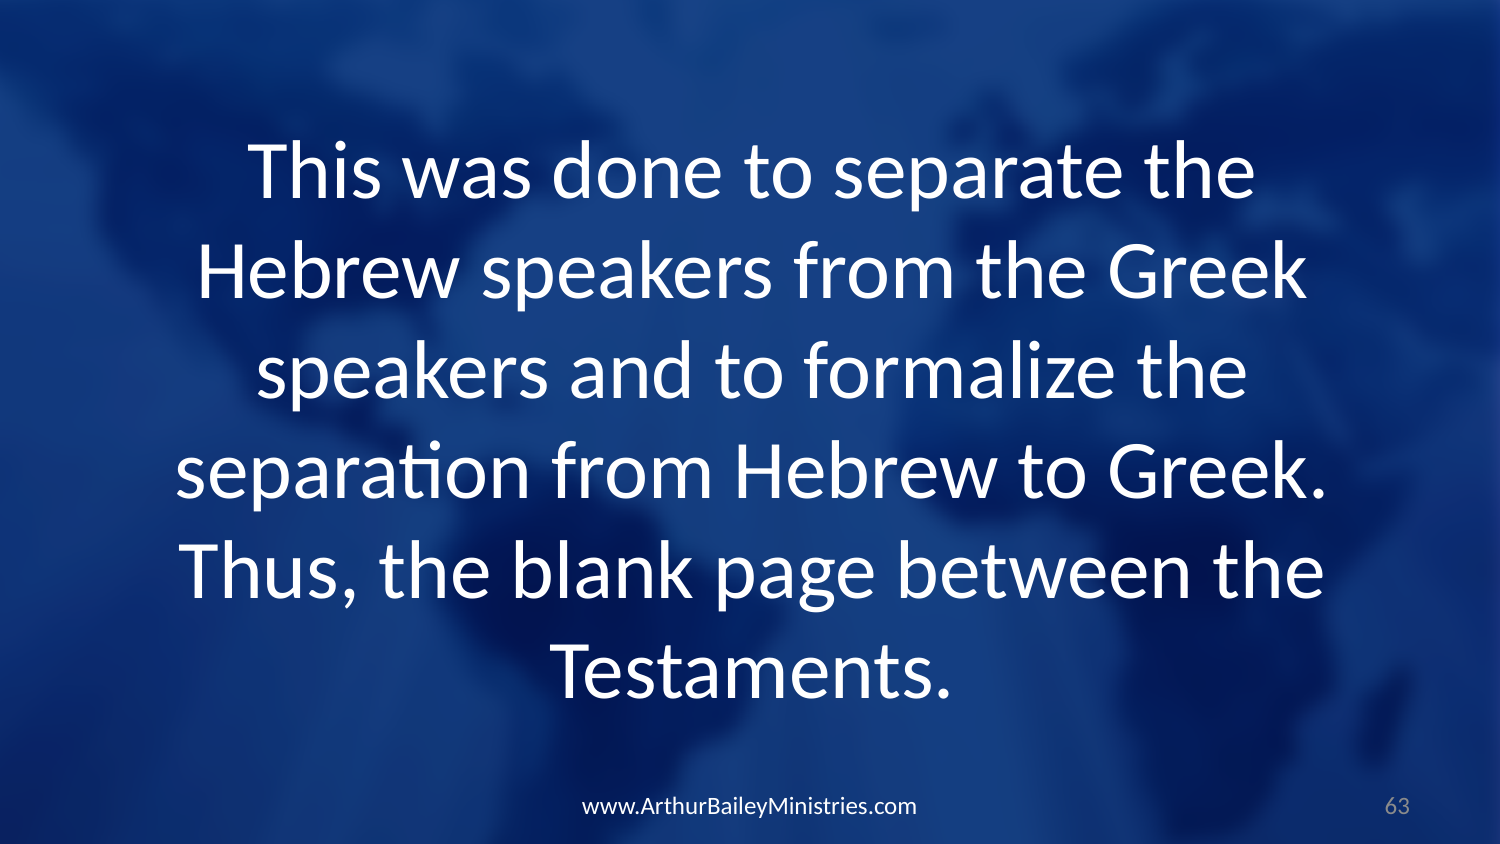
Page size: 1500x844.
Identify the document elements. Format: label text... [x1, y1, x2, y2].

slide_number 63 [1074, 782, 1425, 827]
picture [0, 0, 1500, 844]
list This was done to separate the Hebrew speakers from the Greek speakers and to formalize the separation from Hebrew to Greek. Thus, the blank page between the Testaments. [151, 107, 1355, 741]
footer www.ArthurBaileyMinistries.com [512, 782, 988, 827]
